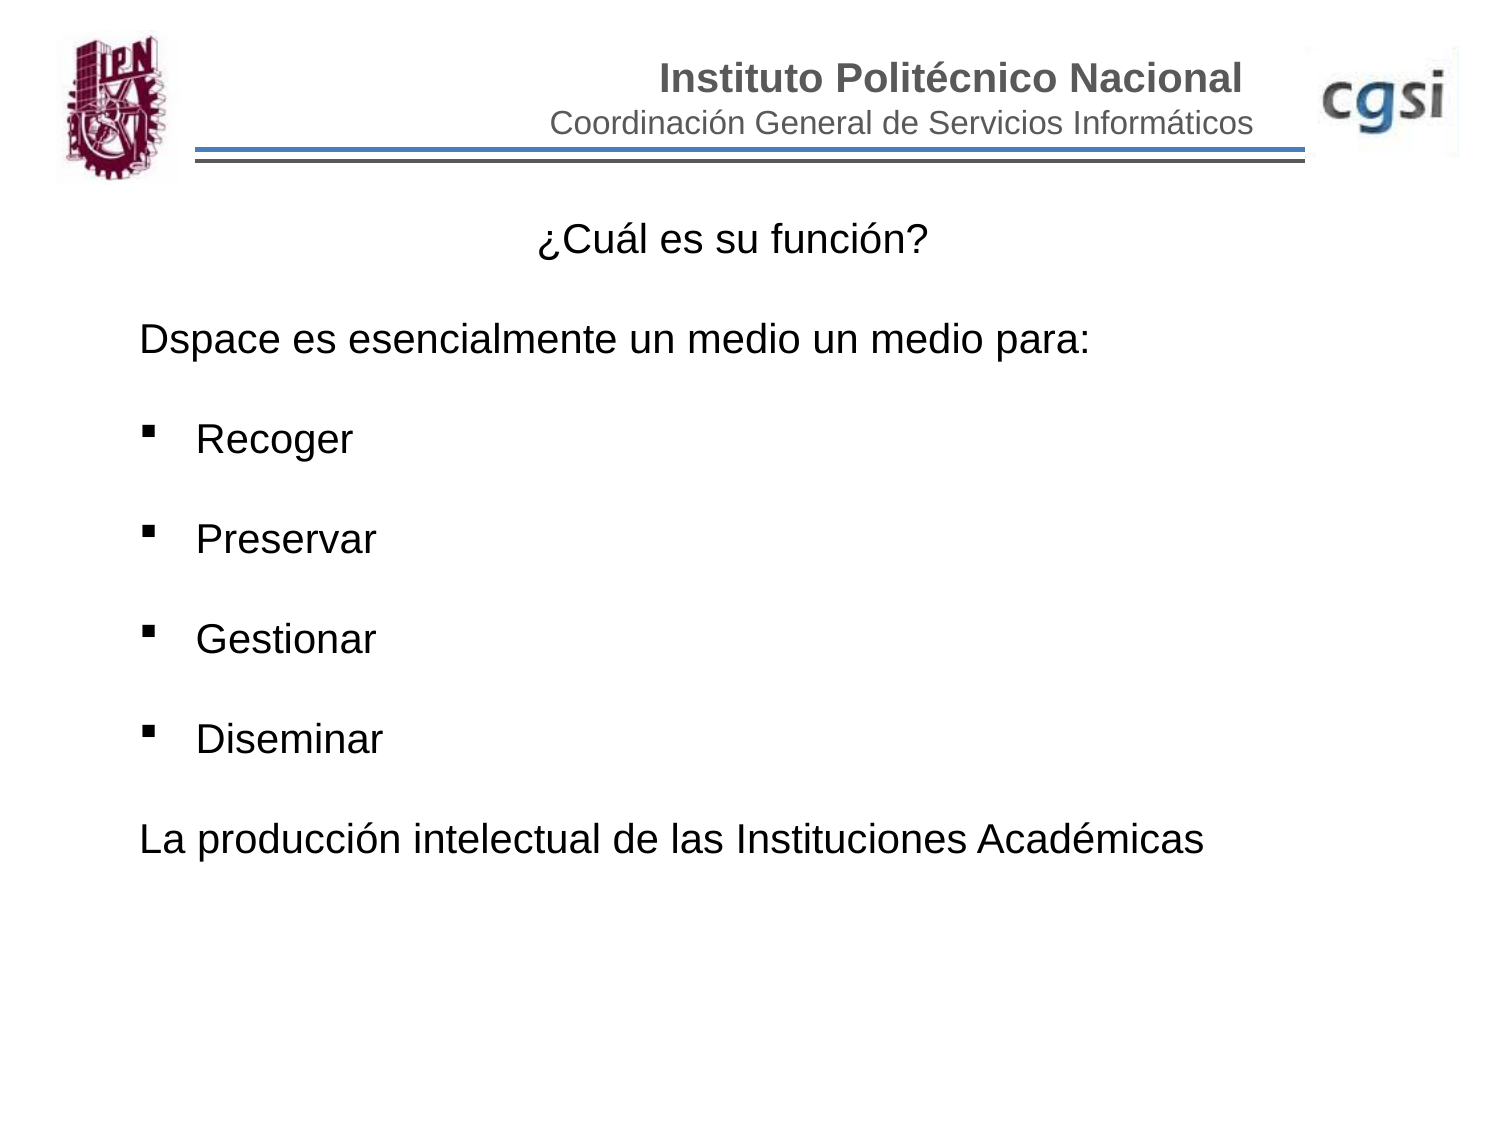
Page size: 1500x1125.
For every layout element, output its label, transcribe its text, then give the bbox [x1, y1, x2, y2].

picture [1305, 46, 1459, 158]
picture [41, 30, 195, 185]
text_box ¿Cuál es su función? Dspace es esencialmente un medio un medio para: Recoger Preservar Gestionar Diseminar La producción intelectual de las Instituciones Académicas [124, 204, 1342, 914]
